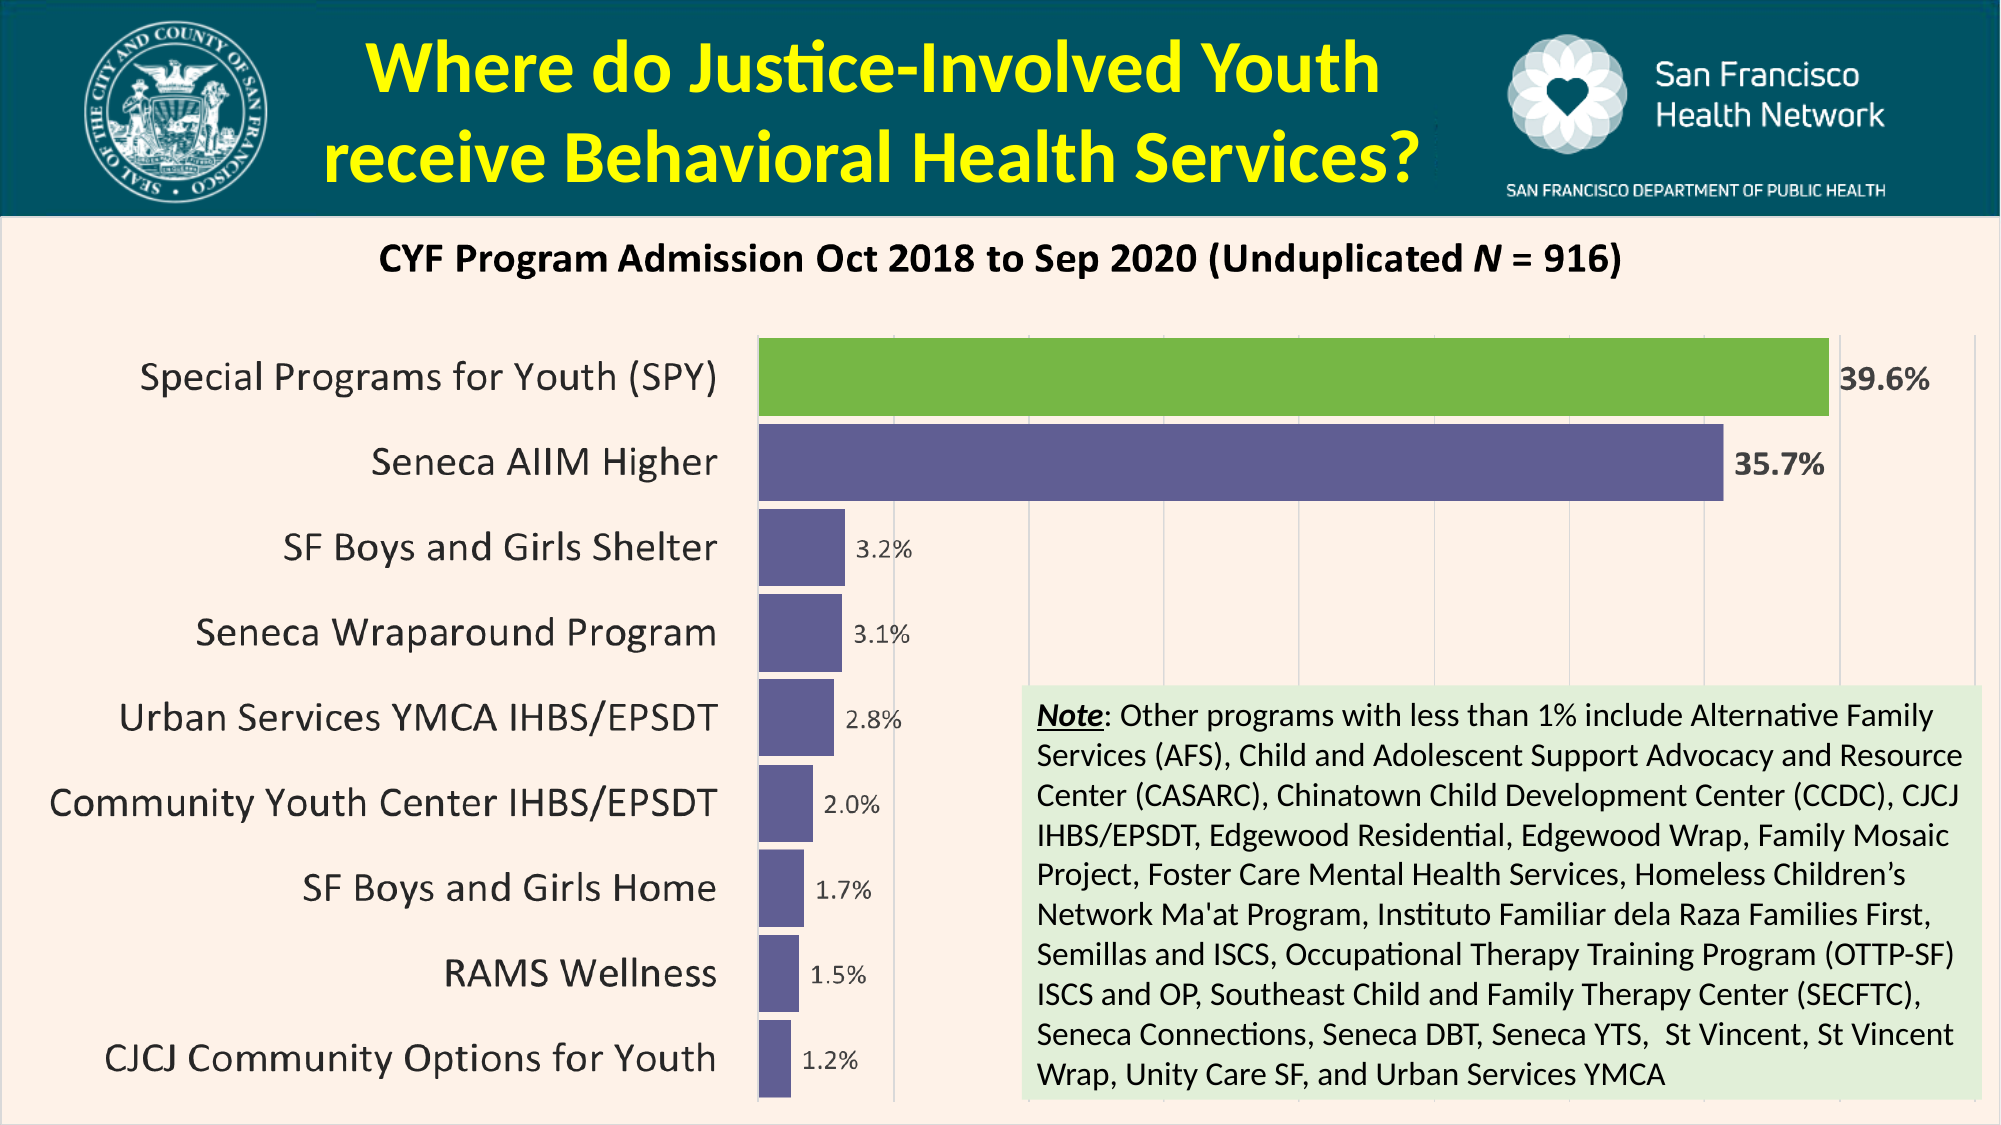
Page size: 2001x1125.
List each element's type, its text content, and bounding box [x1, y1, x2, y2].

text_box Where do Justice-Involved Youth receive Behavioral Health Services? [295, 31, 1452, 183]
picture [0, 5, 4, 213]
picture [0, 0, 2001, 1125]
